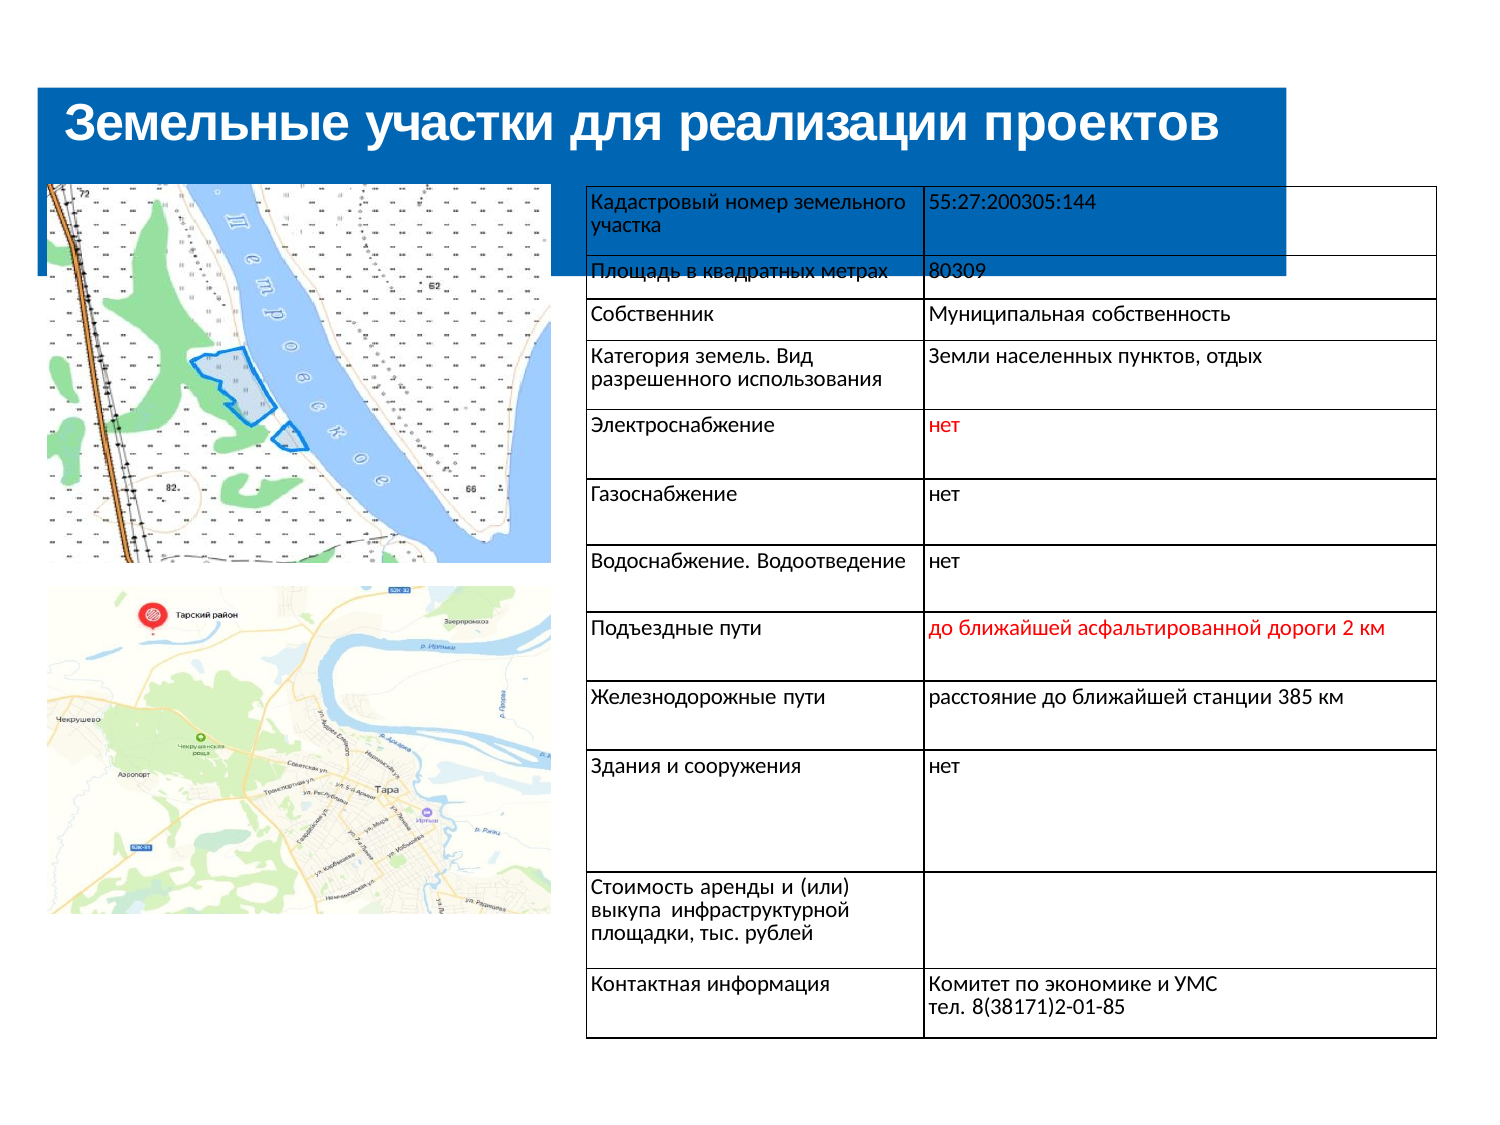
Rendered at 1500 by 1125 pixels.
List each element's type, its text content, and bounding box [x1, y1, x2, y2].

table_cell Водоснабжение. Водоотведение [587, 546, 923, 611]
table_cell нет [925, 410, 1436, 478]
table_cell расстояние до ближайшей станции 385 км [925, 682, 1436, 749]
picture [47, 586, 551, 914]
table_cell Земли населенных пунктов, отдых [925, 341, 1436, 409]
table_cell Газоснабжение [587, 480, 923, 544]
table_cell до ближайшей асфальтированной дороги 2 км [925, 613, 1436, 680]
table_cell Стоимость аренды и (или) выкупа инфраструктурной площадки, тыс. рублей [587, 873, 923, 968]
table_cell Категория земель. Вид разрешенного использования [587, 341, 923, 409]
table_cell [925, 873, 1436, 968]
table_cell Подъездные пути [587, 613, 923, 680]
title Земельные участки для реализации проектов [37, 87, 1287, 277]
table_cell Контактная информация [587, 969, 923, 1037]
table_cell Комитет по экономике и УМС тел. 8(38171)2-01-85 [925, 969, 1436, 1037]
table_header 55:27:200305:144 [925, 187, 1436, 255]
table_cell Здания и сооружения [587, 751, 923, 871]
table_cell Собственник [587, 300, 923, 340]
picture [47, 184, 551, 563]
table_cell нет [925, 751, 1436, 871]
table_cell 80309 [925, 256, 1436, 298]
table_cell Площадь в квадратных метрах [587, 256, 923, 298]
table_cell Муниципальная собственность [925, 300, 1436, 340]
table_cell Электроснабжение [587, 410, 923, 478]
table_header Кадастровый номер земельного участка [587, 187, 923, 255]
table_cell нет [925, 480, 1436, 544]
table_cell Железнодорожные пути [587, 682, 923, 749]
table_cell нет [925, 546, 1436, 611]
